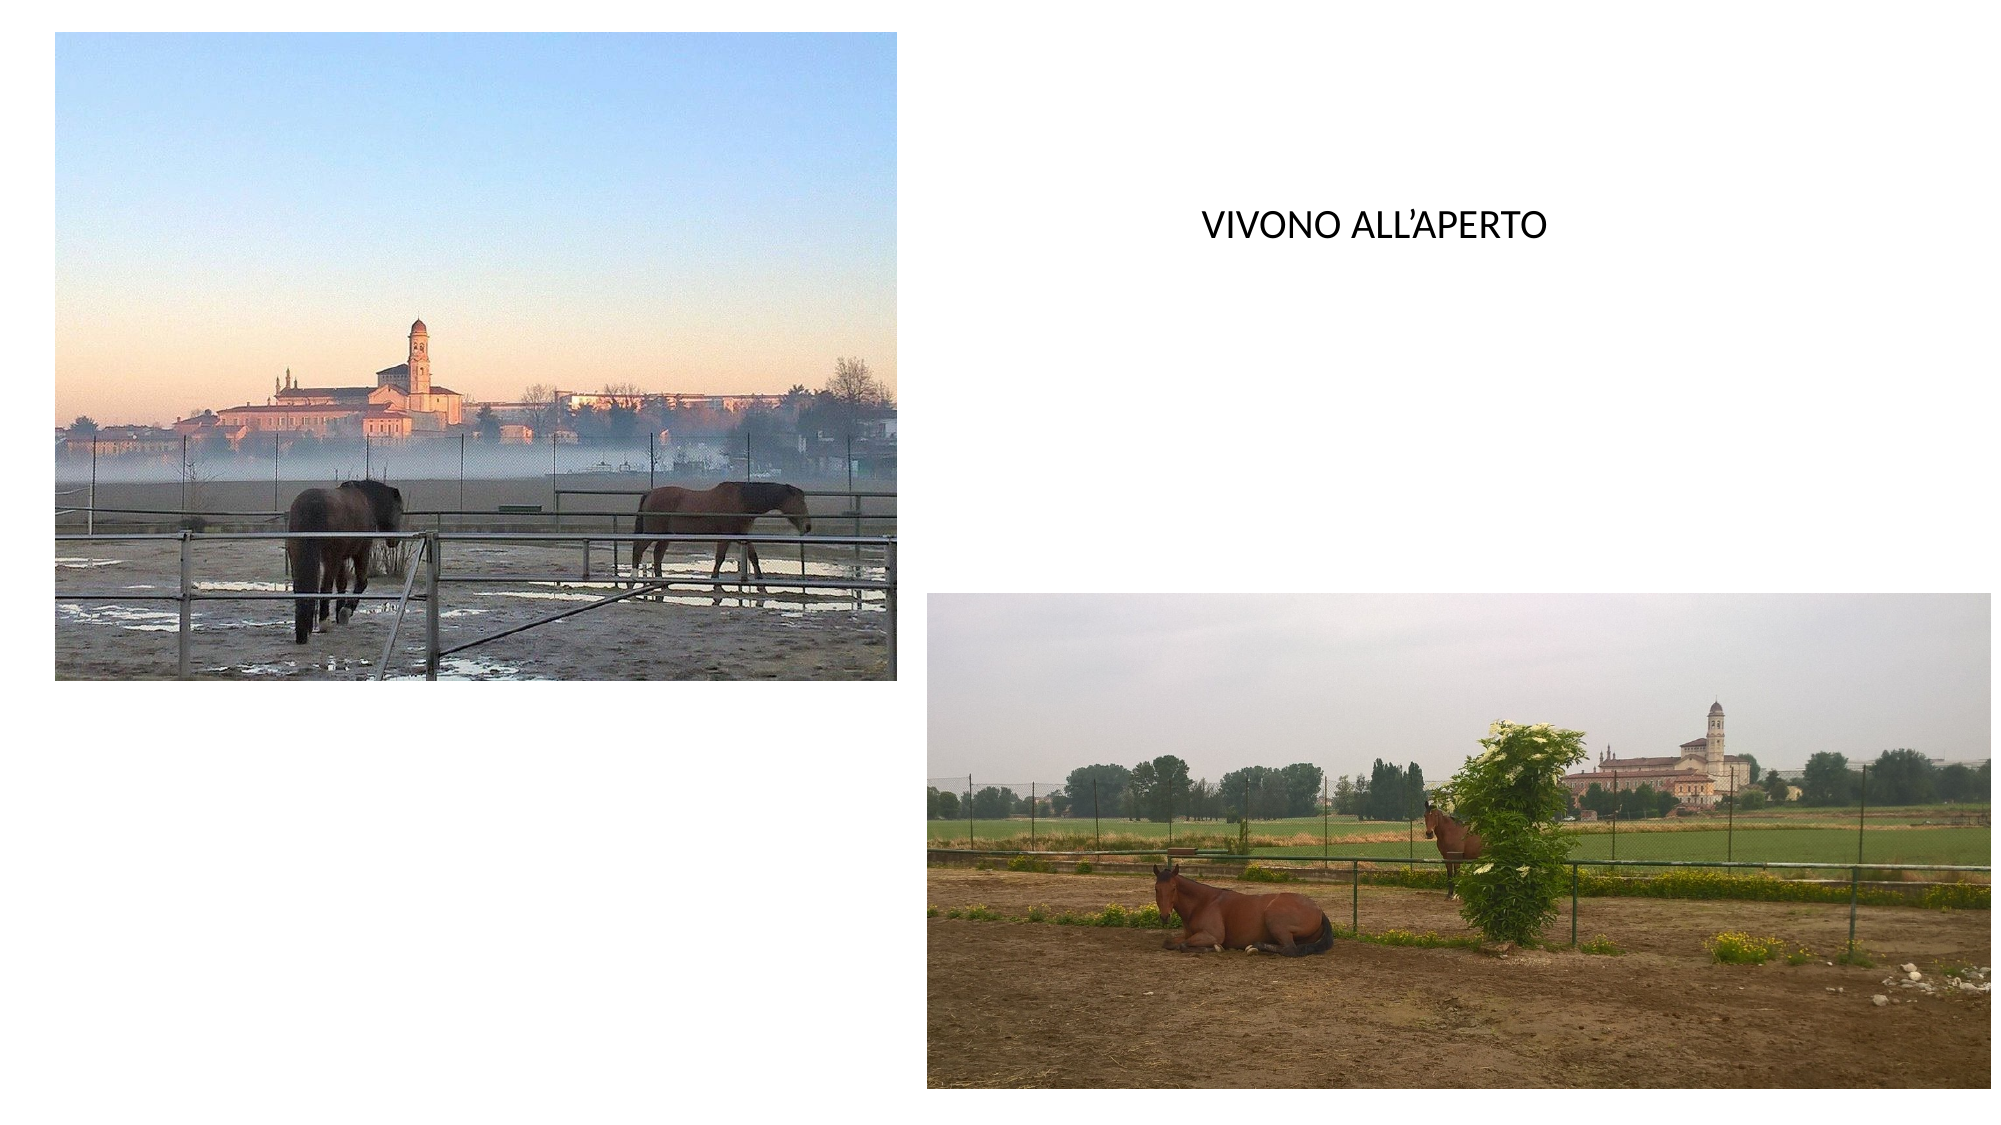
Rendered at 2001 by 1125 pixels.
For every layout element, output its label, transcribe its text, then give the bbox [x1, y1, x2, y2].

picture [55, 32, 897, 681]
picture [927, 592, 1991, 1089]
text_box VIVONO ALL’APERTO [1186, 189, 1939, 355]
